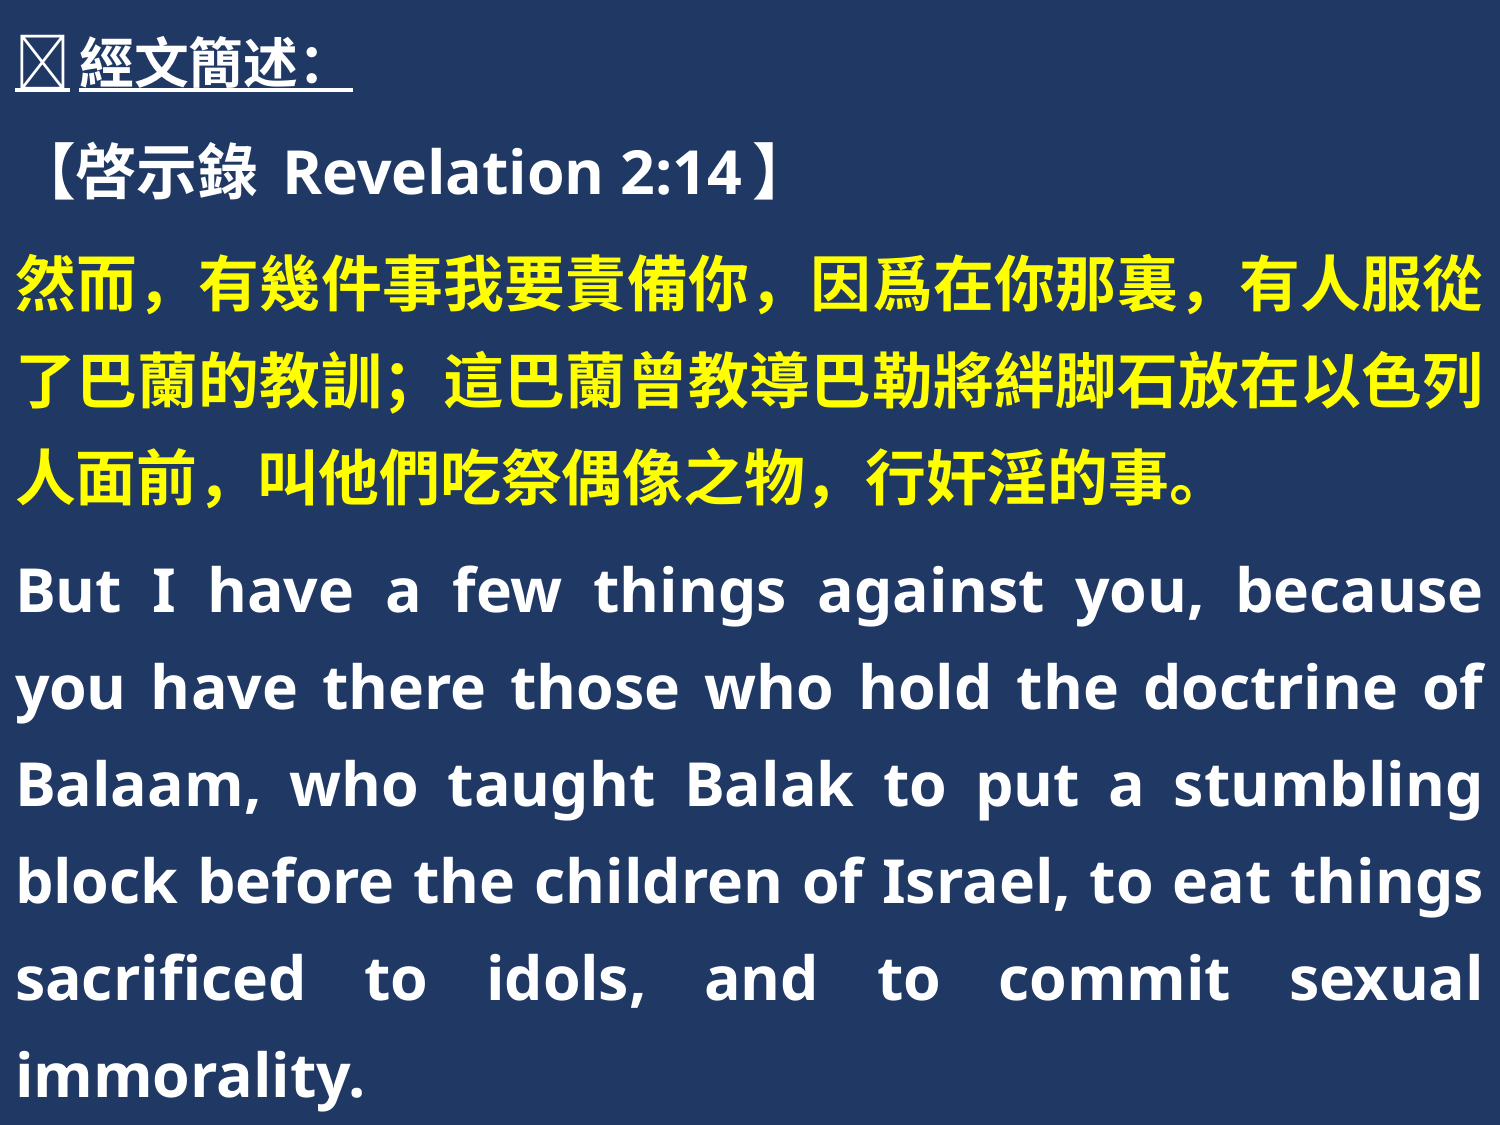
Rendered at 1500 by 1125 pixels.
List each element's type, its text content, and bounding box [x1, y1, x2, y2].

list 經文簡述： 【啓示錄 Revelation 2:14】 然而，有幾件事我要責備你，因爲在你那裏，有人服從了巴蘭的教訓；這巴蘭曾教導巴勒將絆脚石放在以色列人面前，叫他們吃祭偶像之物，行奸淫的事。 But I have a few things against you, because you have there those who hold the doctrine of Balaam, who taught Balak to put a stumbling block before the children of Israel, to eat things sacrificed to idols, and to commit sexual immorality. [0, 0, 1500, 1125]
